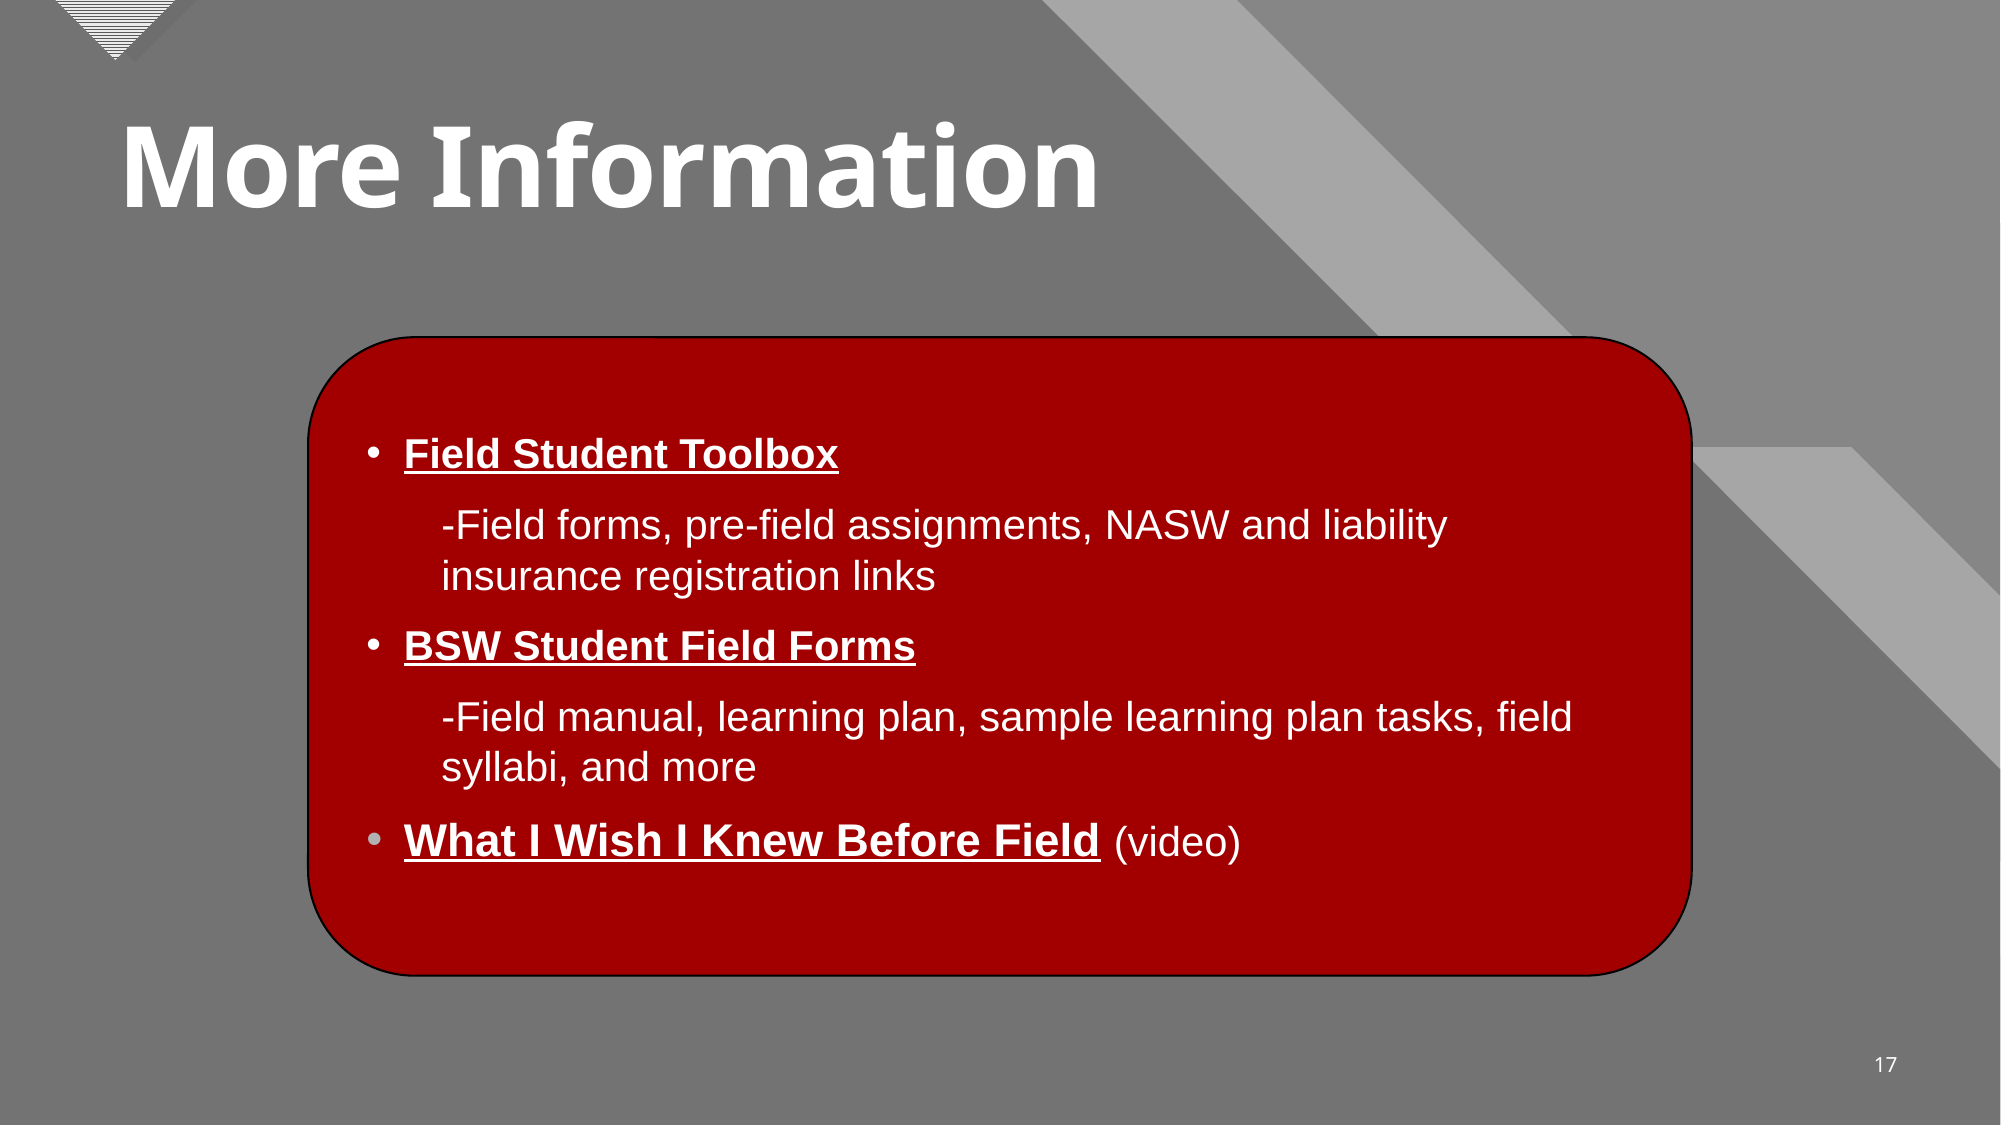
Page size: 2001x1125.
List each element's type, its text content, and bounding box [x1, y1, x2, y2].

text_box [306, 336, 1693, 977]
list Field Student Toolbox -Field forms, pre-field assignments, NASW and liability insurance registration links BSW Student Field Forms -Field manual, learning plan, sample learning plan tasks, field syllabi, and more What I Wish I Knew Before Field (video) [351, 419, 1649, 894]
slide_number 17 [1845, 1035, 1913, 1096]
title More Information [102, 102, 1343, 241]
